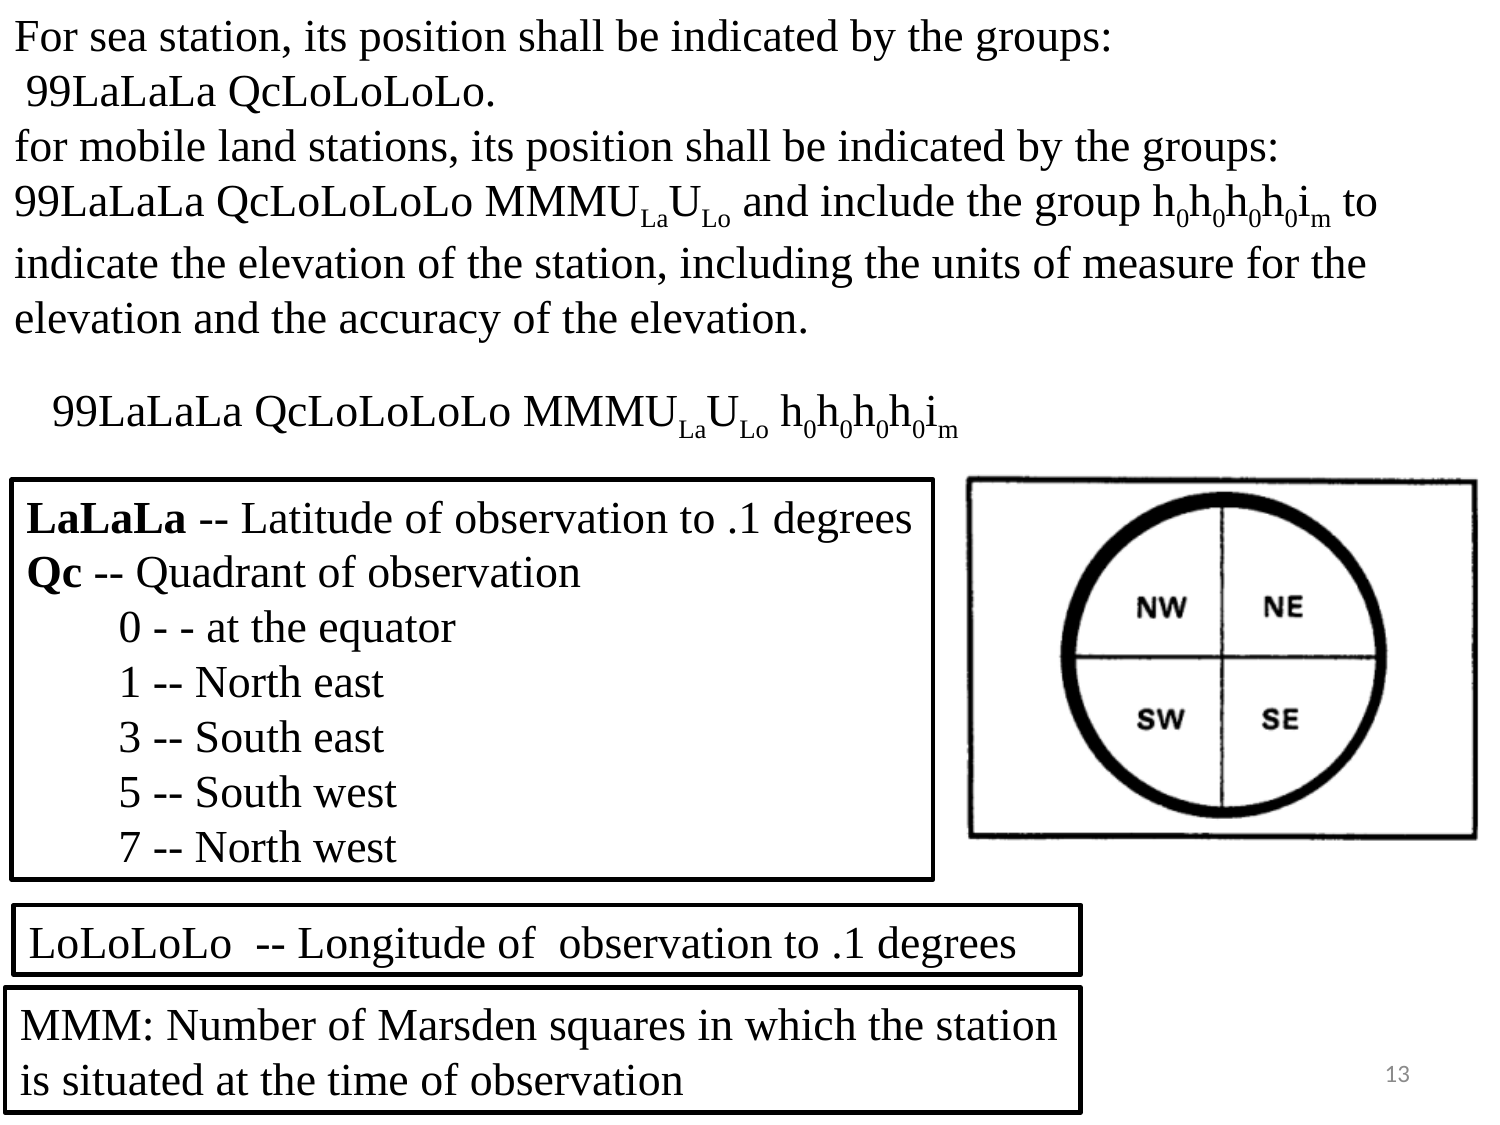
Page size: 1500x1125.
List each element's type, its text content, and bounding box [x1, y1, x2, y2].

text_box LaLaLa -- Latitude of observation to .1 degrees Qc -- Quadrant of observation 0 - - at the equator 1 -- North east 3 -- South east 5 -- South west 7 -- North west [11, 479, 934, 880]
text_box LoLoLoLo -- Longitude of observation to .1 degrees [13, 905, 1081, 975]
text_box For sea station, its position shall be indicated by the groups: 99LaLaLa QcLoLoLoLo. for mobile land stations, its position shall be indicated by the groups: 99LaLaLa QcLoLoLoLo MMMULaULo and include the group h0h0h0h0im to indicate the elevation of the station, including the units of measure for the elevation and the accuracy of the elevation. [0, 0, 1500, 351]
picture [952, 453, 1500, 847]
text_box MMM: Number of Marsden squares in which the station is situated at the time of observation [5, 987, 1081, 1113]
slide_number 13 [1081, 1042, 1425, 1103]
text_box 99LaLaLa QcLoLoLoLo MMMULaULo h0h0h0h0im [37, 373, 985, 451]
